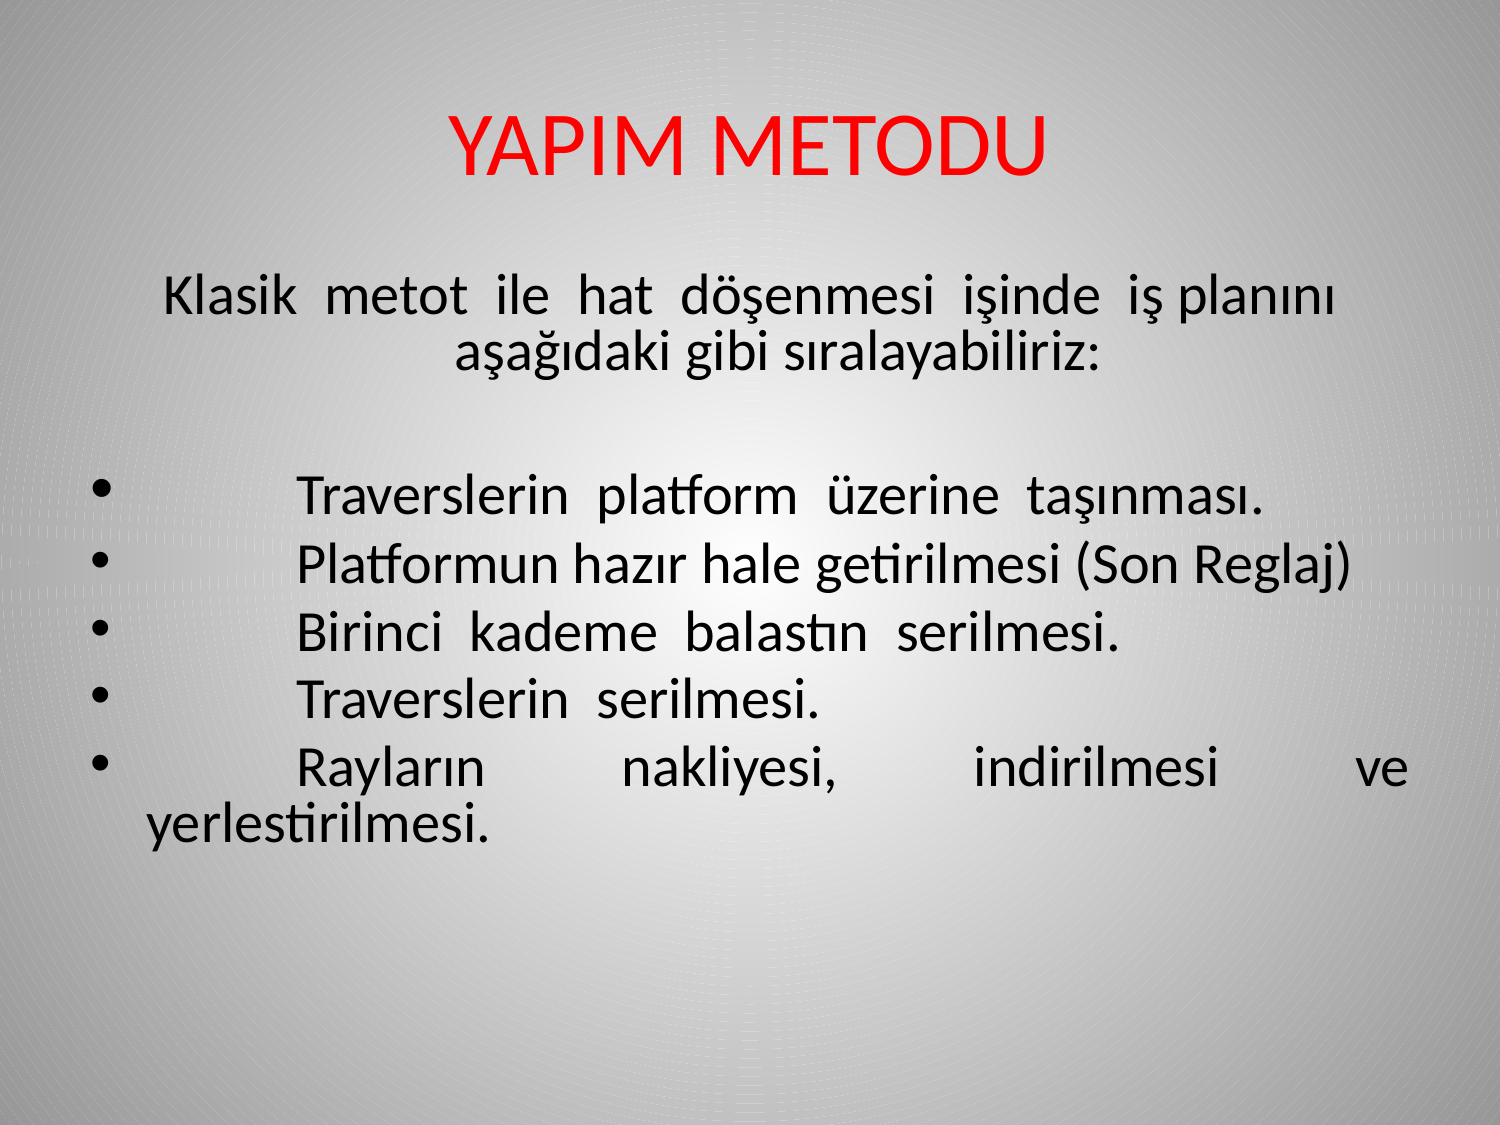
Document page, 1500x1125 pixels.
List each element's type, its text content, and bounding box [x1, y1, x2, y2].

list Klasik metot ile hat döşenmesi işinde iş planını aşağıdaki gibi sıralayabiliriz: Traverslerin platform üzerine taşınması. Platformun hazır hale getirilmesi (Son Reglaj) Birinci kademe balastın serilmesi. Traverslerin serilmesi. Rayların nakliyesi, indirilmesi ve yerlestirilmesi. [75, 262, 1425, 1005]
title YAPIM METODU [75, 45, 1425, 233]
